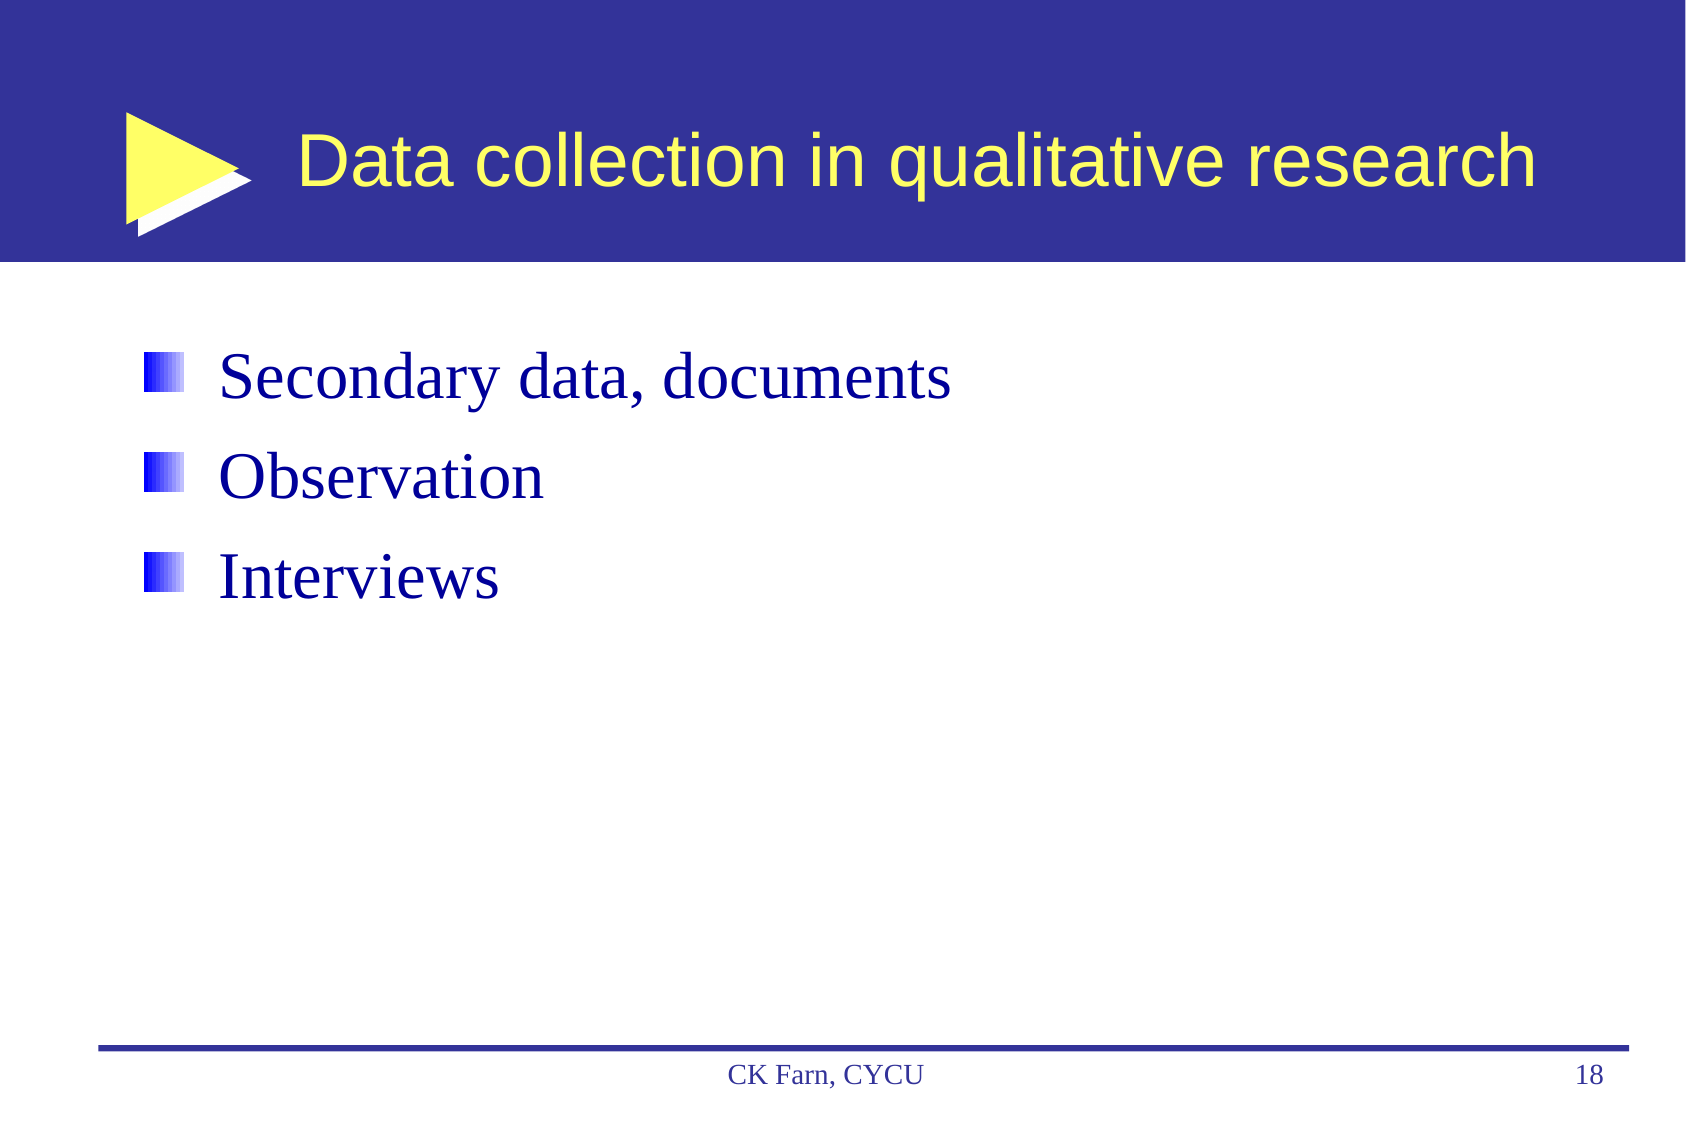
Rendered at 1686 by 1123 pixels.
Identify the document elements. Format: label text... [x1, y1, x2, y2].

list Secondary data, documents Observation Interviews [126, 324, 1560, 999]
slide_number 18 [1267, 1048, 1620, 1123]
title Data collection in qualitative research [280, 62, 1560, 250]
picture [141, 348, 188, 396]
picture [141, 548, 188, 596]
footer CK Farn, CYCU [559, 1048, 1093, 1123]
picture [141, 448, 188, 496]
